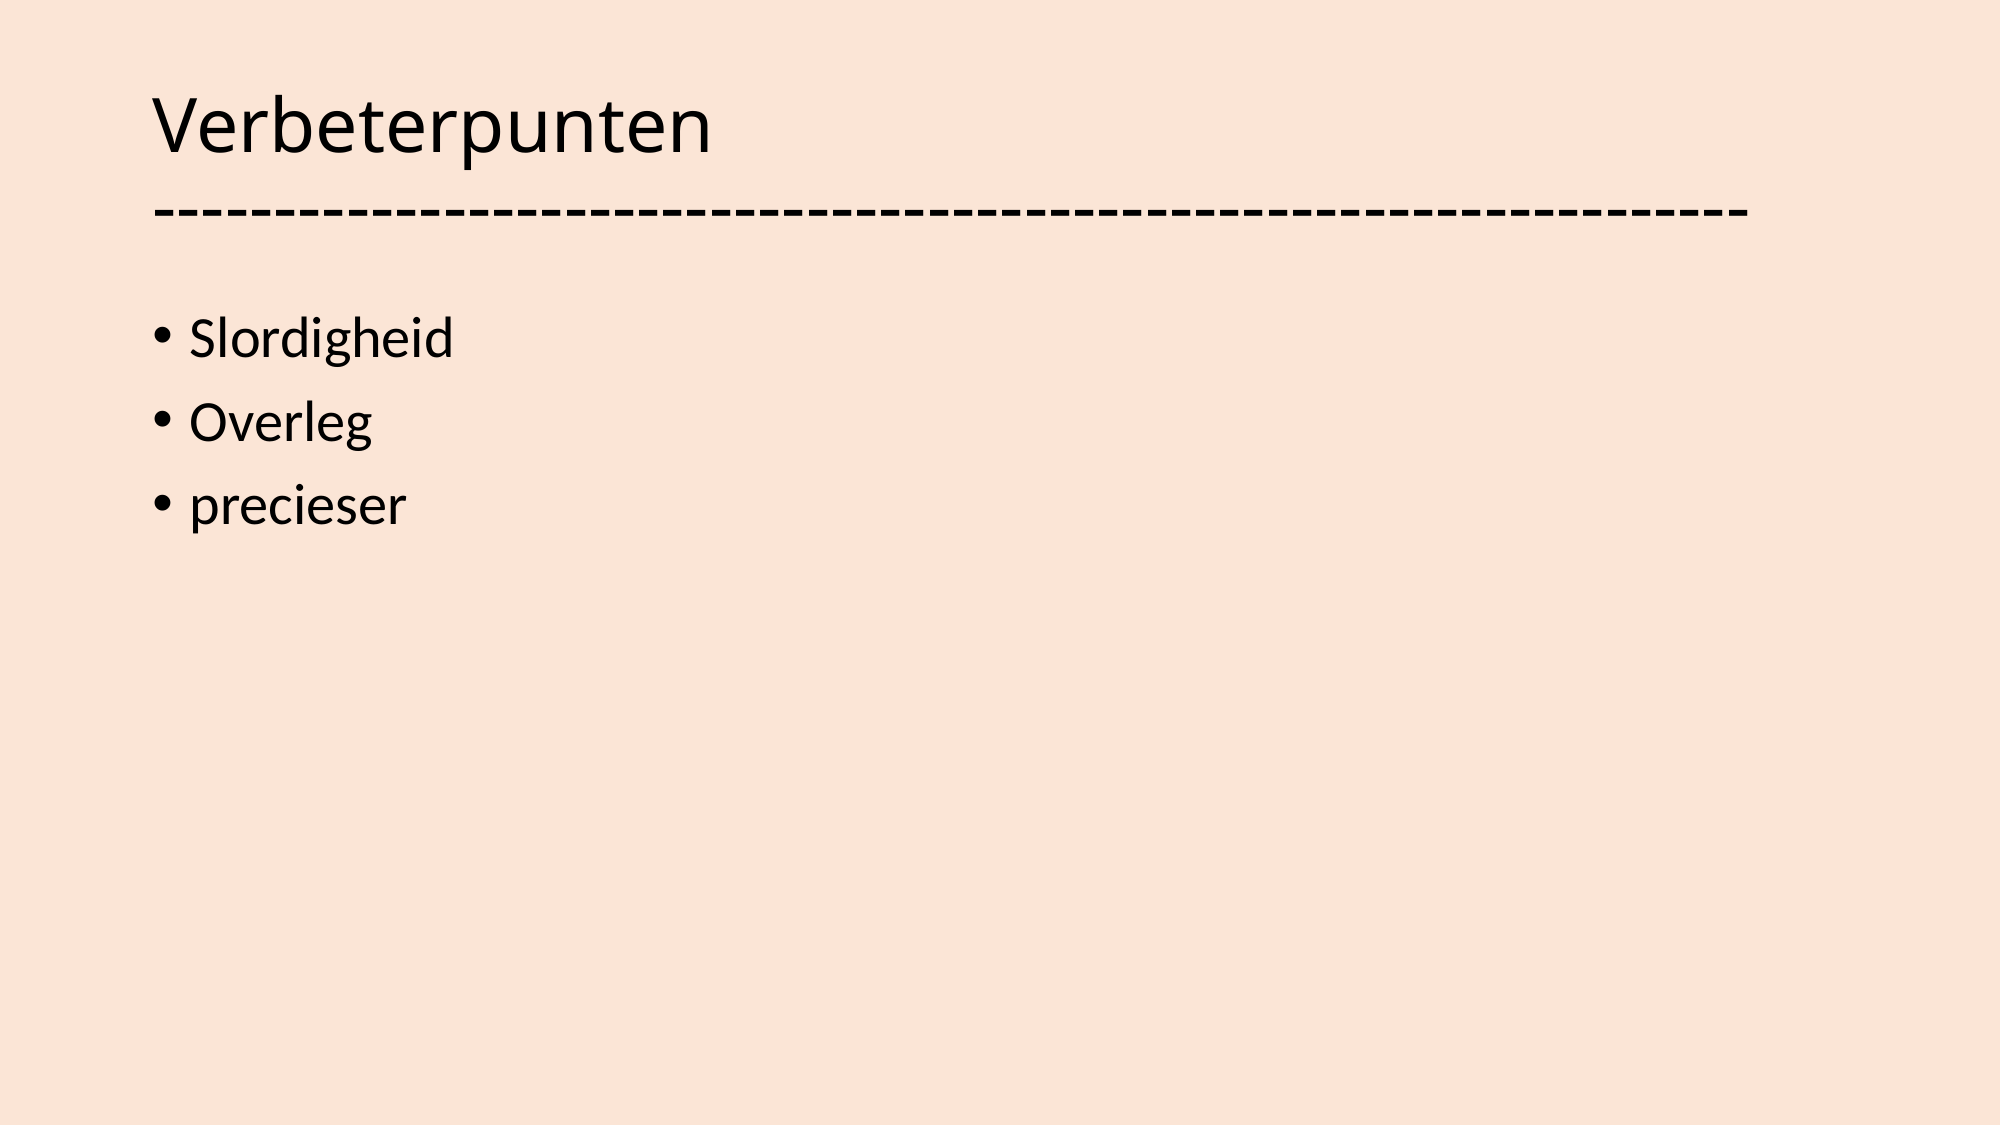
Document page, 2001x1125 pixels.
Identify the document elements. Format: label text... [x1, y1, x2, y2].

title Verbeterpunten ------------------------------------------------------------------ [137, 59, 1863, 278]
list Slordigheid Overleg precieser [137, 299, 1863, 1014]
